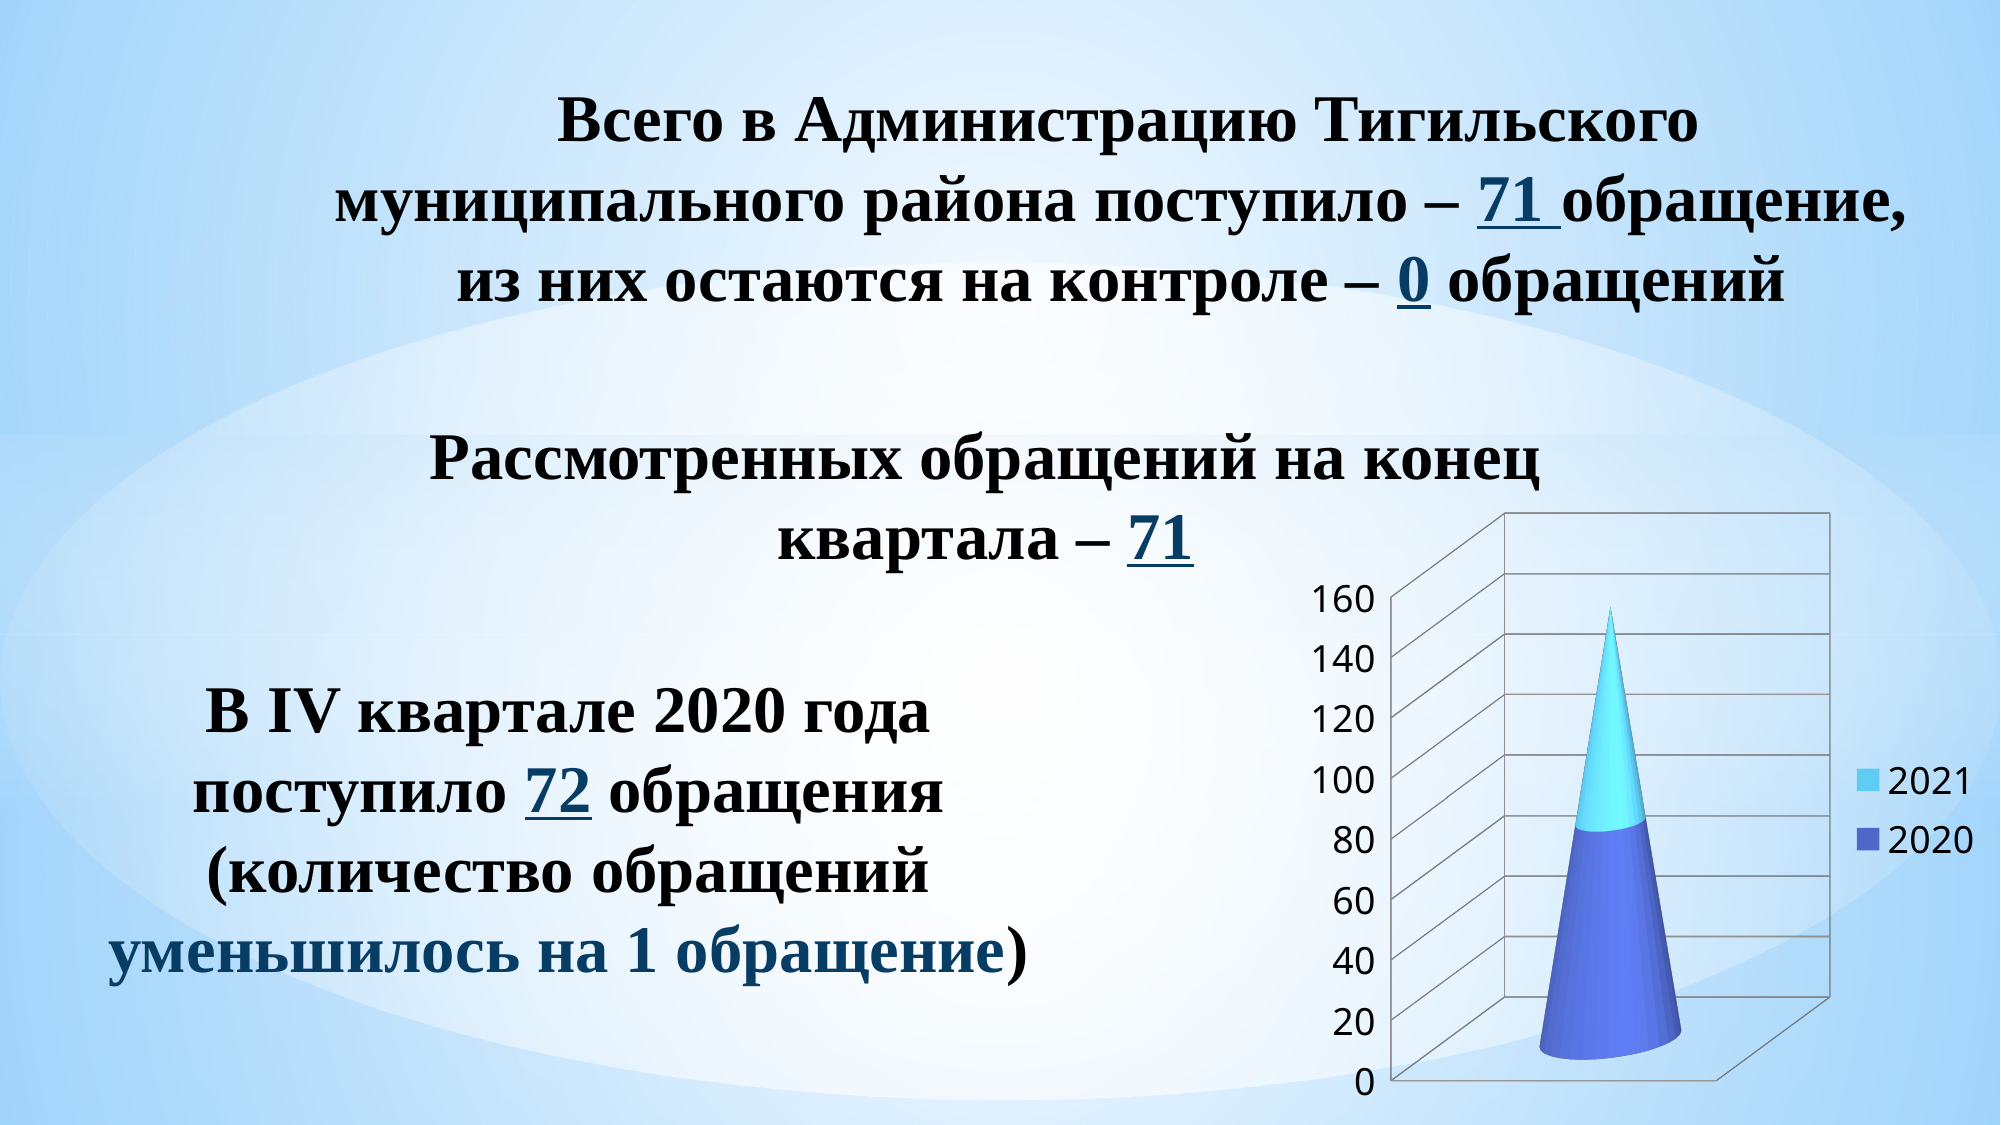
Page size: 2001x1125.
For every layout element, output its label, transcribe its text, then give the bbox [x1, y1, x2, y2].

chart [1296, 493, 2000, 1125]
text_box Рассмотренных обращений на конец квартала – 71 [330, 405, 1641, 581]
text_box Всего в Администрацию Тигильского муниципального района поступило – 71 обращение, из них остаются на контроле – 0 обращений [295, 67, 1965, 323]
text_box В IV квартале 2020 года поступило 72 обращения (количество обращений уменьшилось на 1 обращение) [69, 658, 1069, 994]
